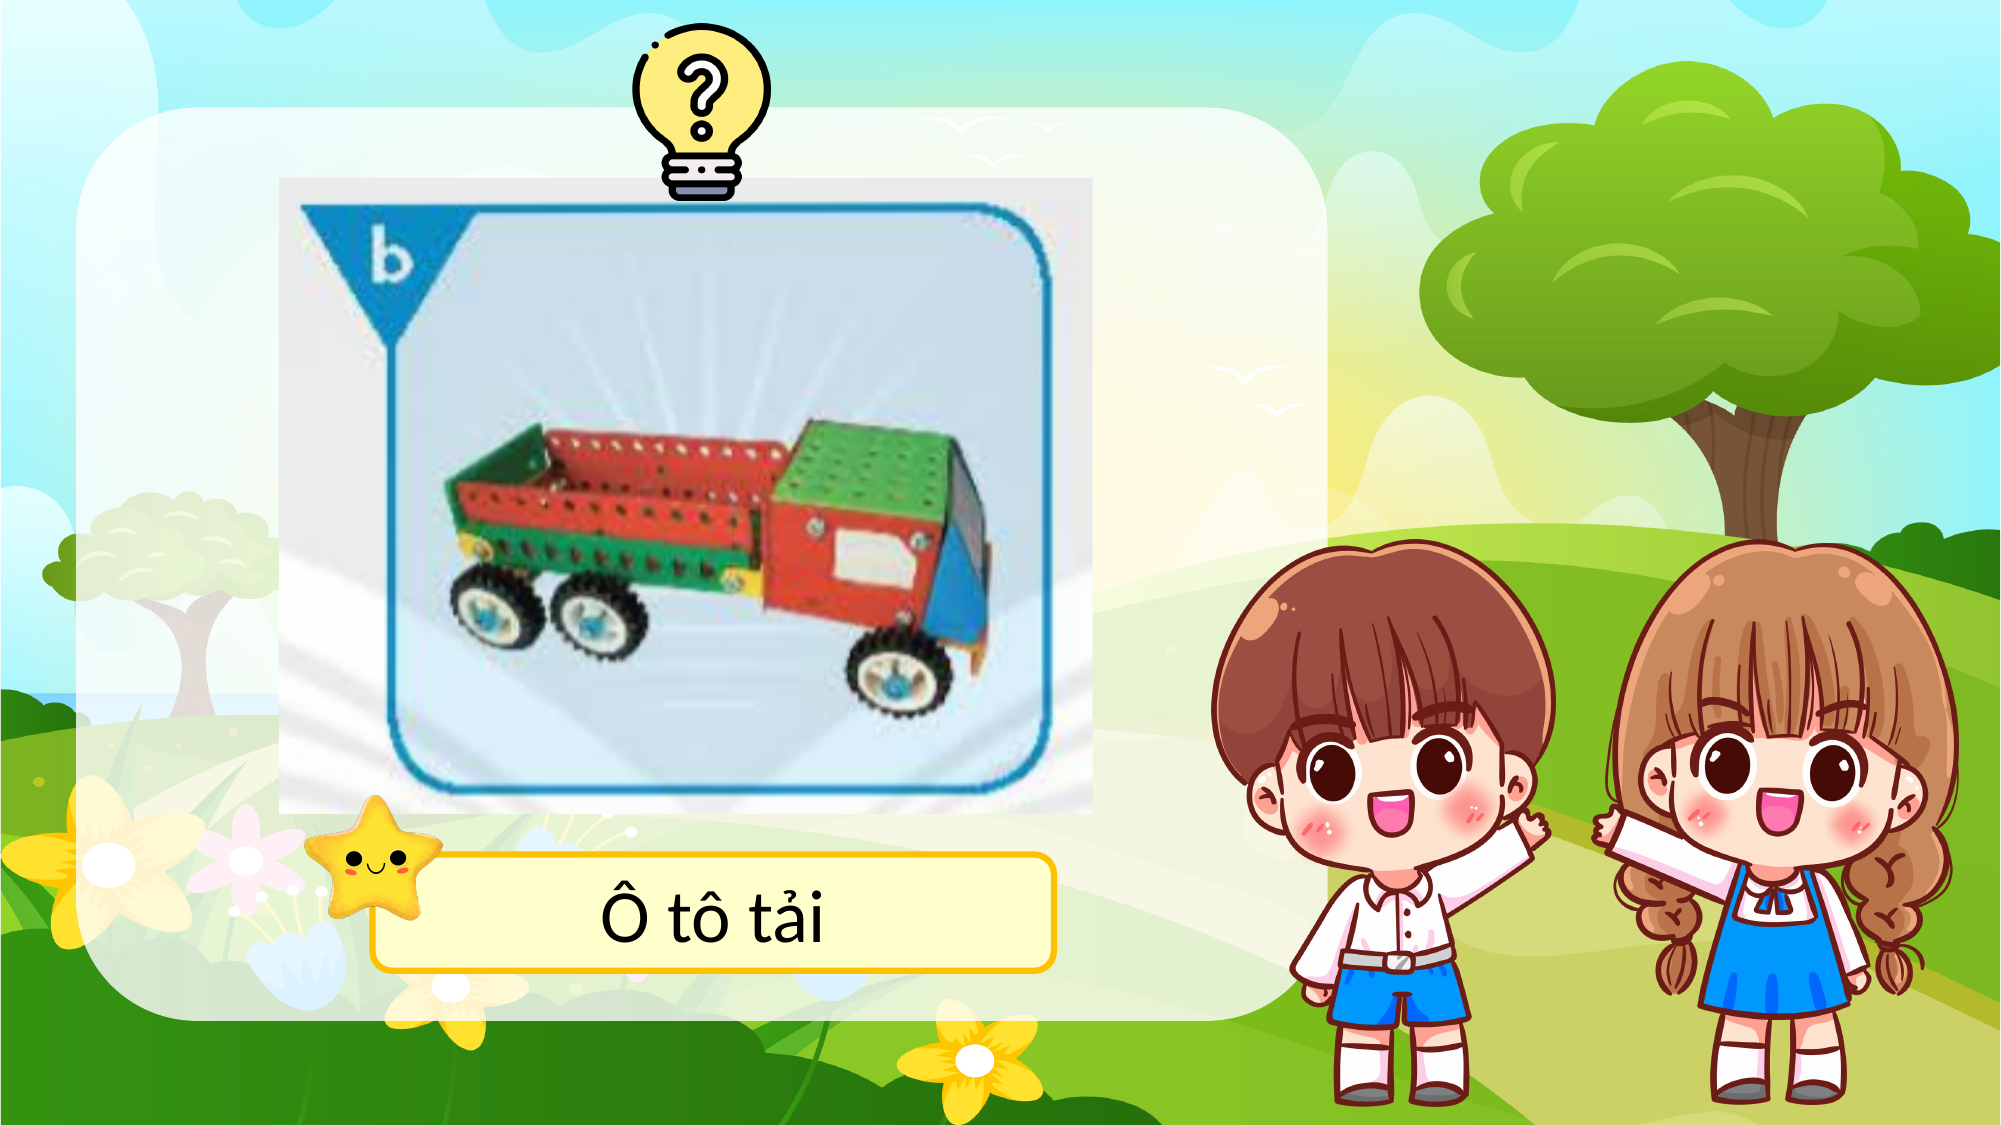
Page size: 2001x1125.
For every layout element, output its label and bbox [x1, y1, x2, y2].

text_box [278, 766, 1054, 972]
text_box [76, 107, 1328, 1021]
picture [0, 0, 2001, 1125]
